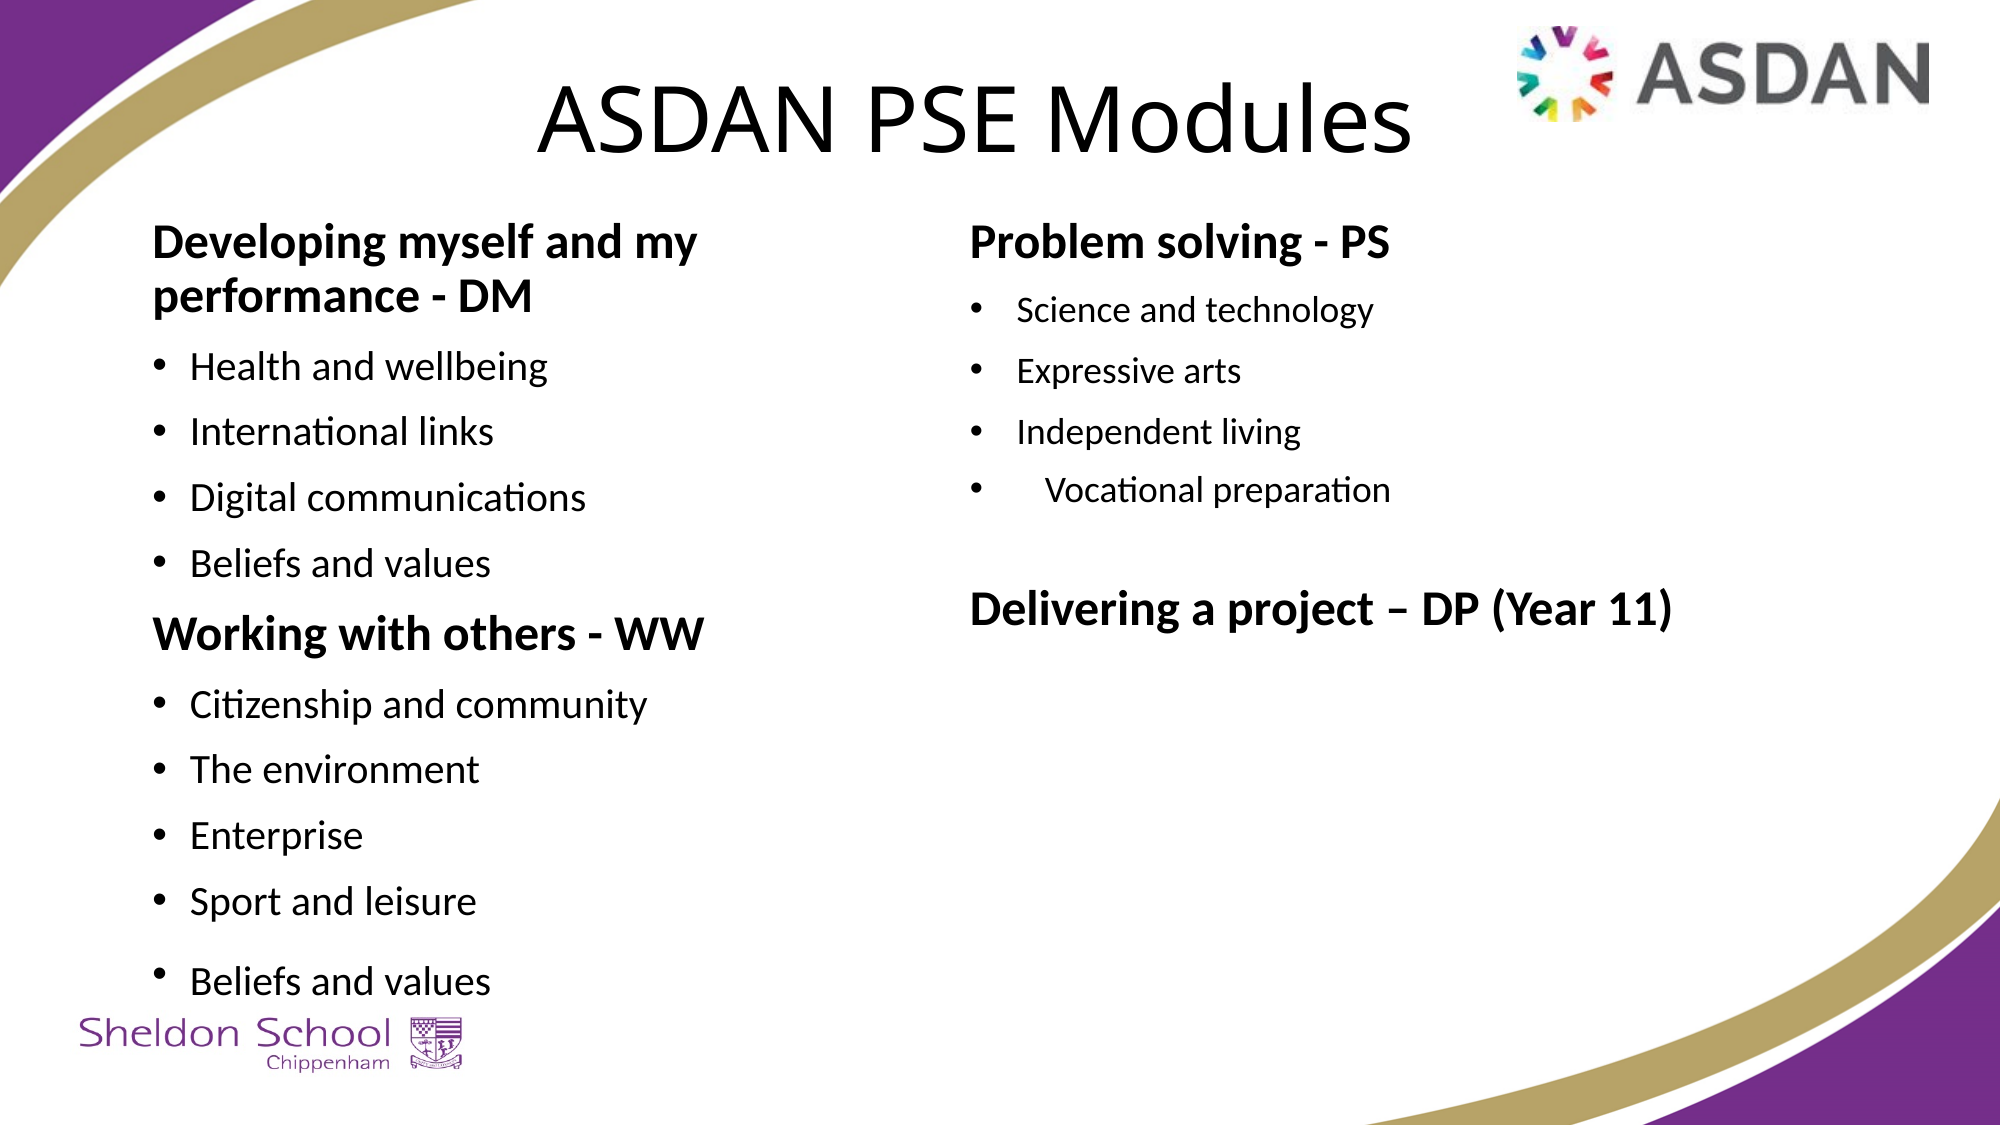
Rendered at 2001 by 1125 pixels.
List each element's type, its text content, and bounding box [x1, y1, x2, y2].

picture [1208, 669, 2000, 1125]
text_box Problem solving - PS Science and technology Expressive arts Independent living Vocational preparation Delivering a project – DP (Year 11) [954, 207, 1937, 643]
picture [70, 1010, 473, 1082]
picture [0, 0, 506, 304]
title ASDAN PSE Modules [506, 13, 1851, 232]
picture [1517, 26, 1929, 122]
list Developing myself and my performance - DM Health and wellbeing International links Digital communications Beliefs and values Working with others - WW Citizenship and community The environment Enterprise Sport and leisure Beliefs and values [137, 207, 929, 938]
